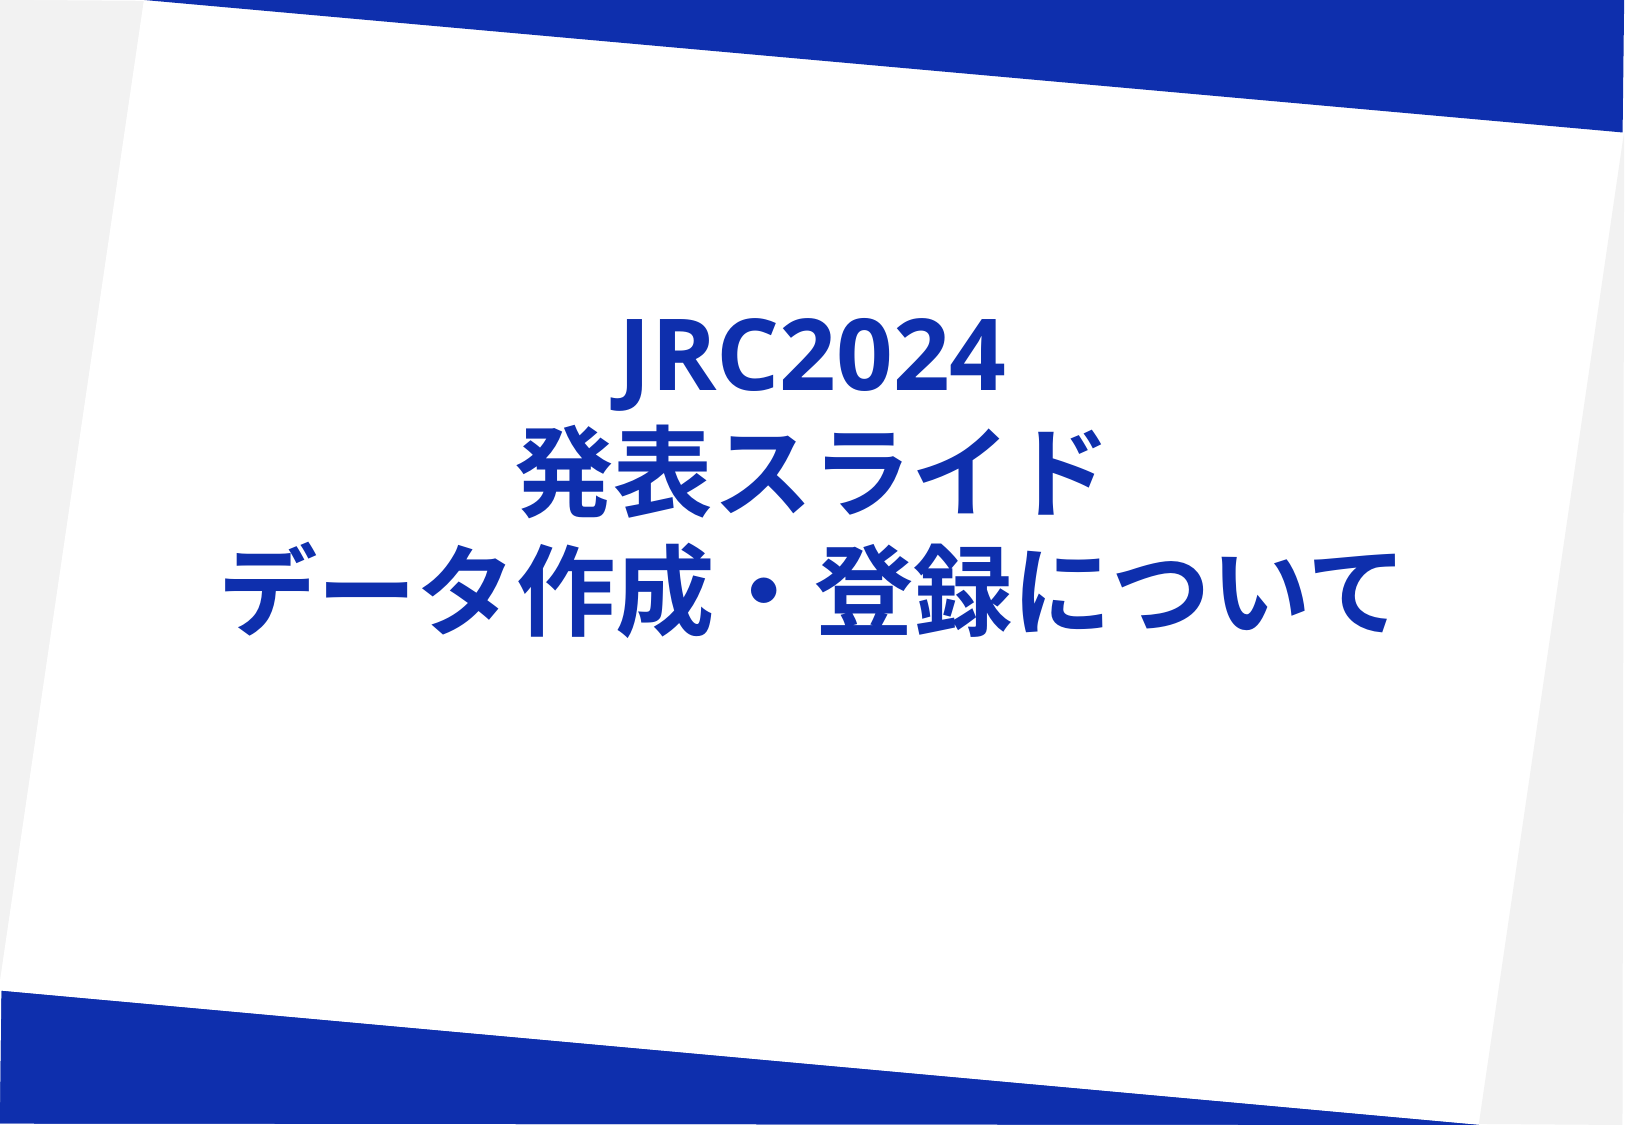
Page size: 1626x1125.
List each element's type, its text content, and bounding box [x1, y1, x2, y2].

title JRC2024 発表スライド データ作成・登録について [121, 349, 1504, 591]
